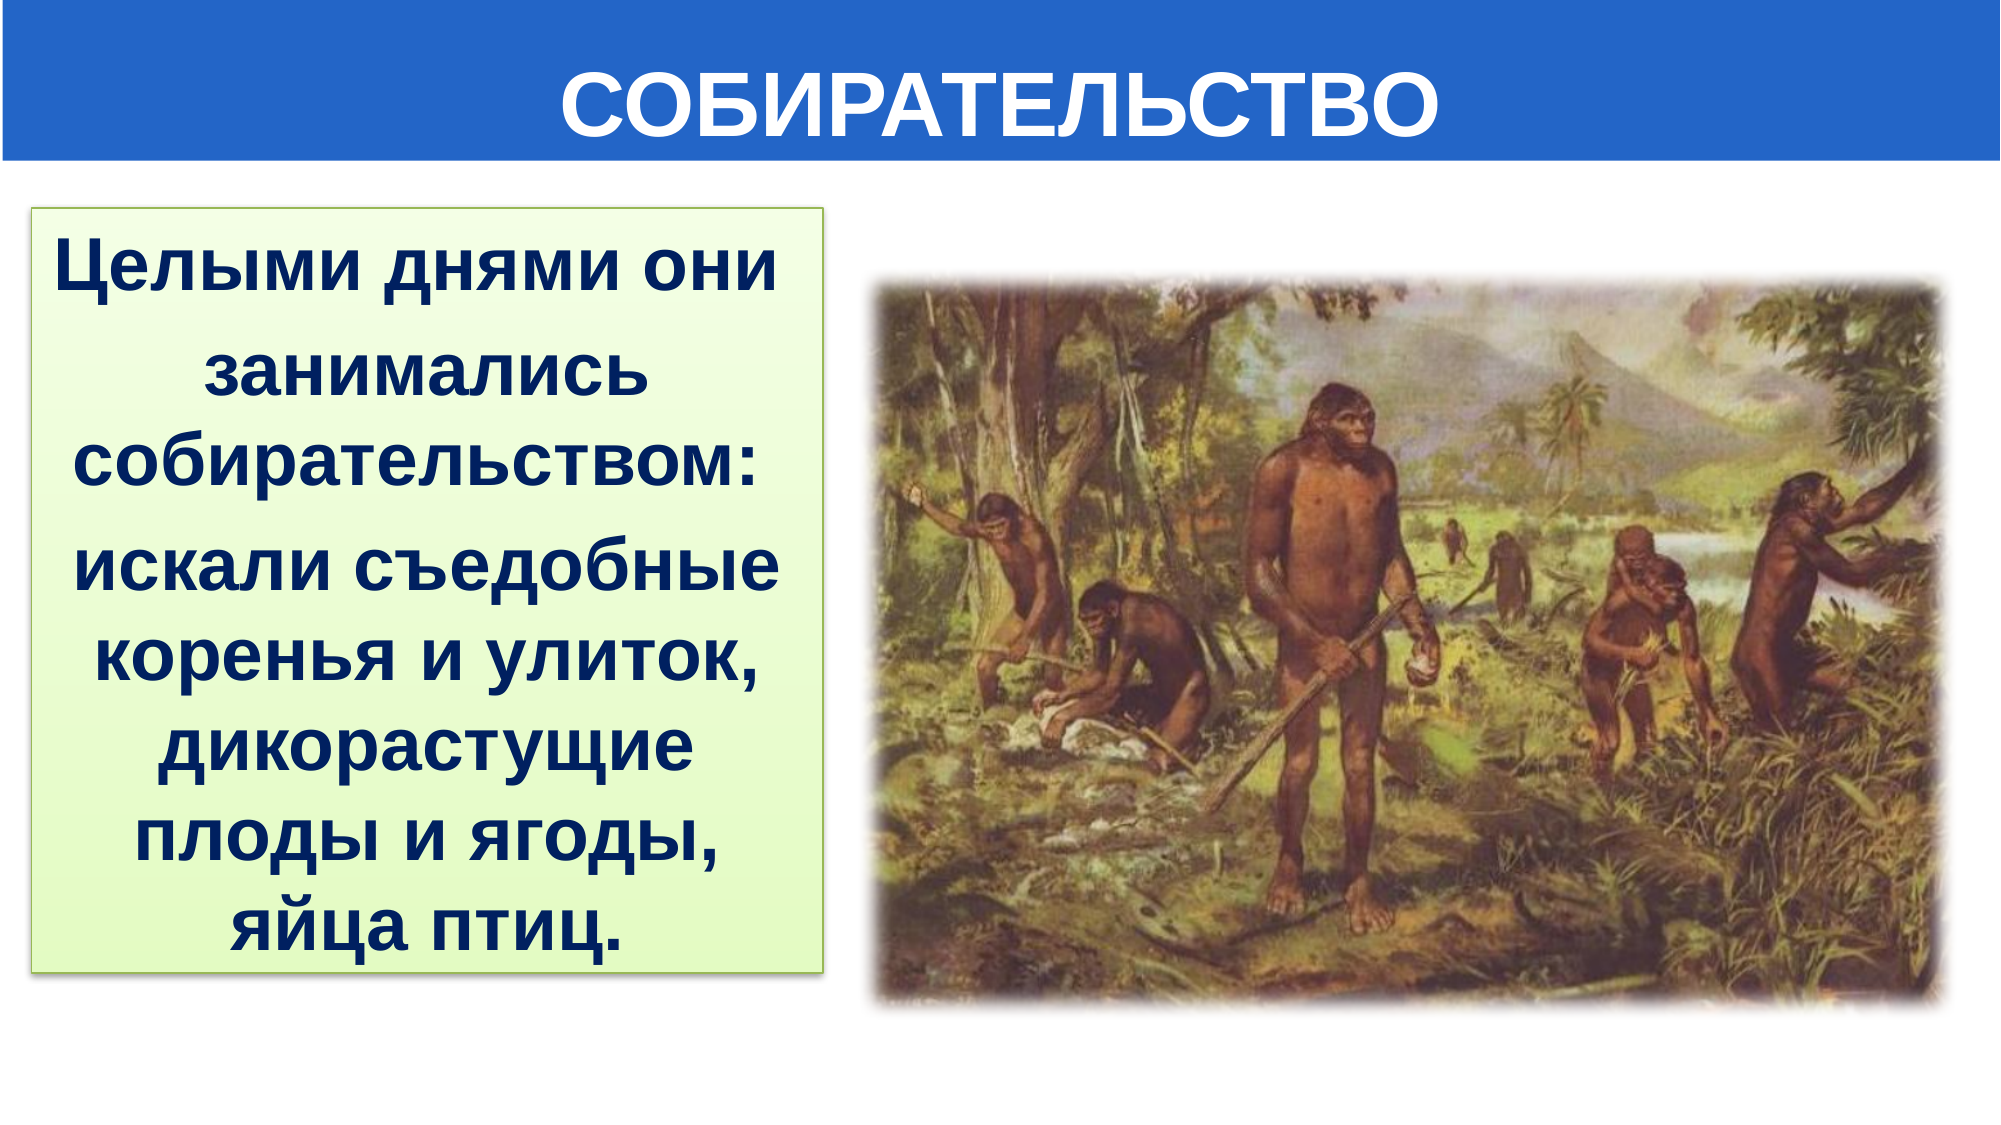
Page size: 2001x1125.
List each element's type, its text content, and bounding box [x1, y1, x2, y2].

text_box СОБИРАТЕЛЬСТВО [2, 0, 2000, 161]
picture [857, 266, 1957, 1020]
text_box Целыми днями они занимались собирательством: искали съедобные коренья и улиток, дикорастущие плоды и ягоды, яйца птиц. [31, 207, 824, 974]
